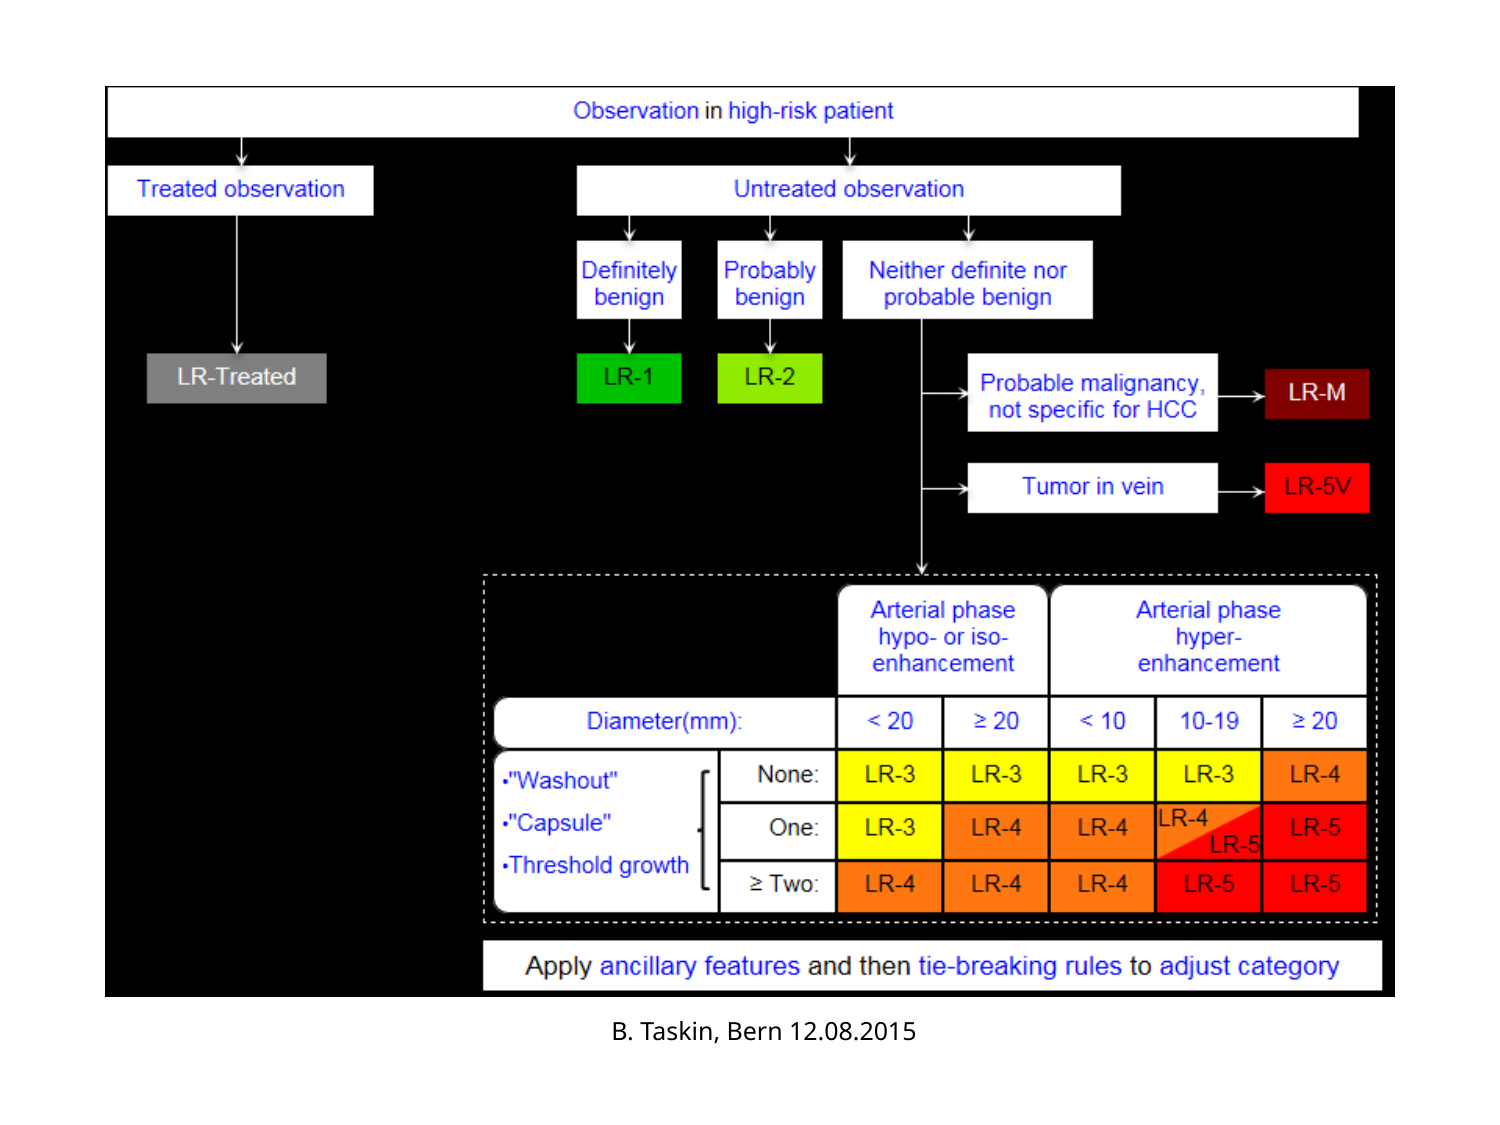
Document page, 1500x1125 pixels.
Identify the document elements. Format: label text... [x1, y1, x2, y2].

text_box B. Taskin, Bern 12.08.2015 [596, 1007, 1046, 1053]
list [105, 86, 1395, 997]
